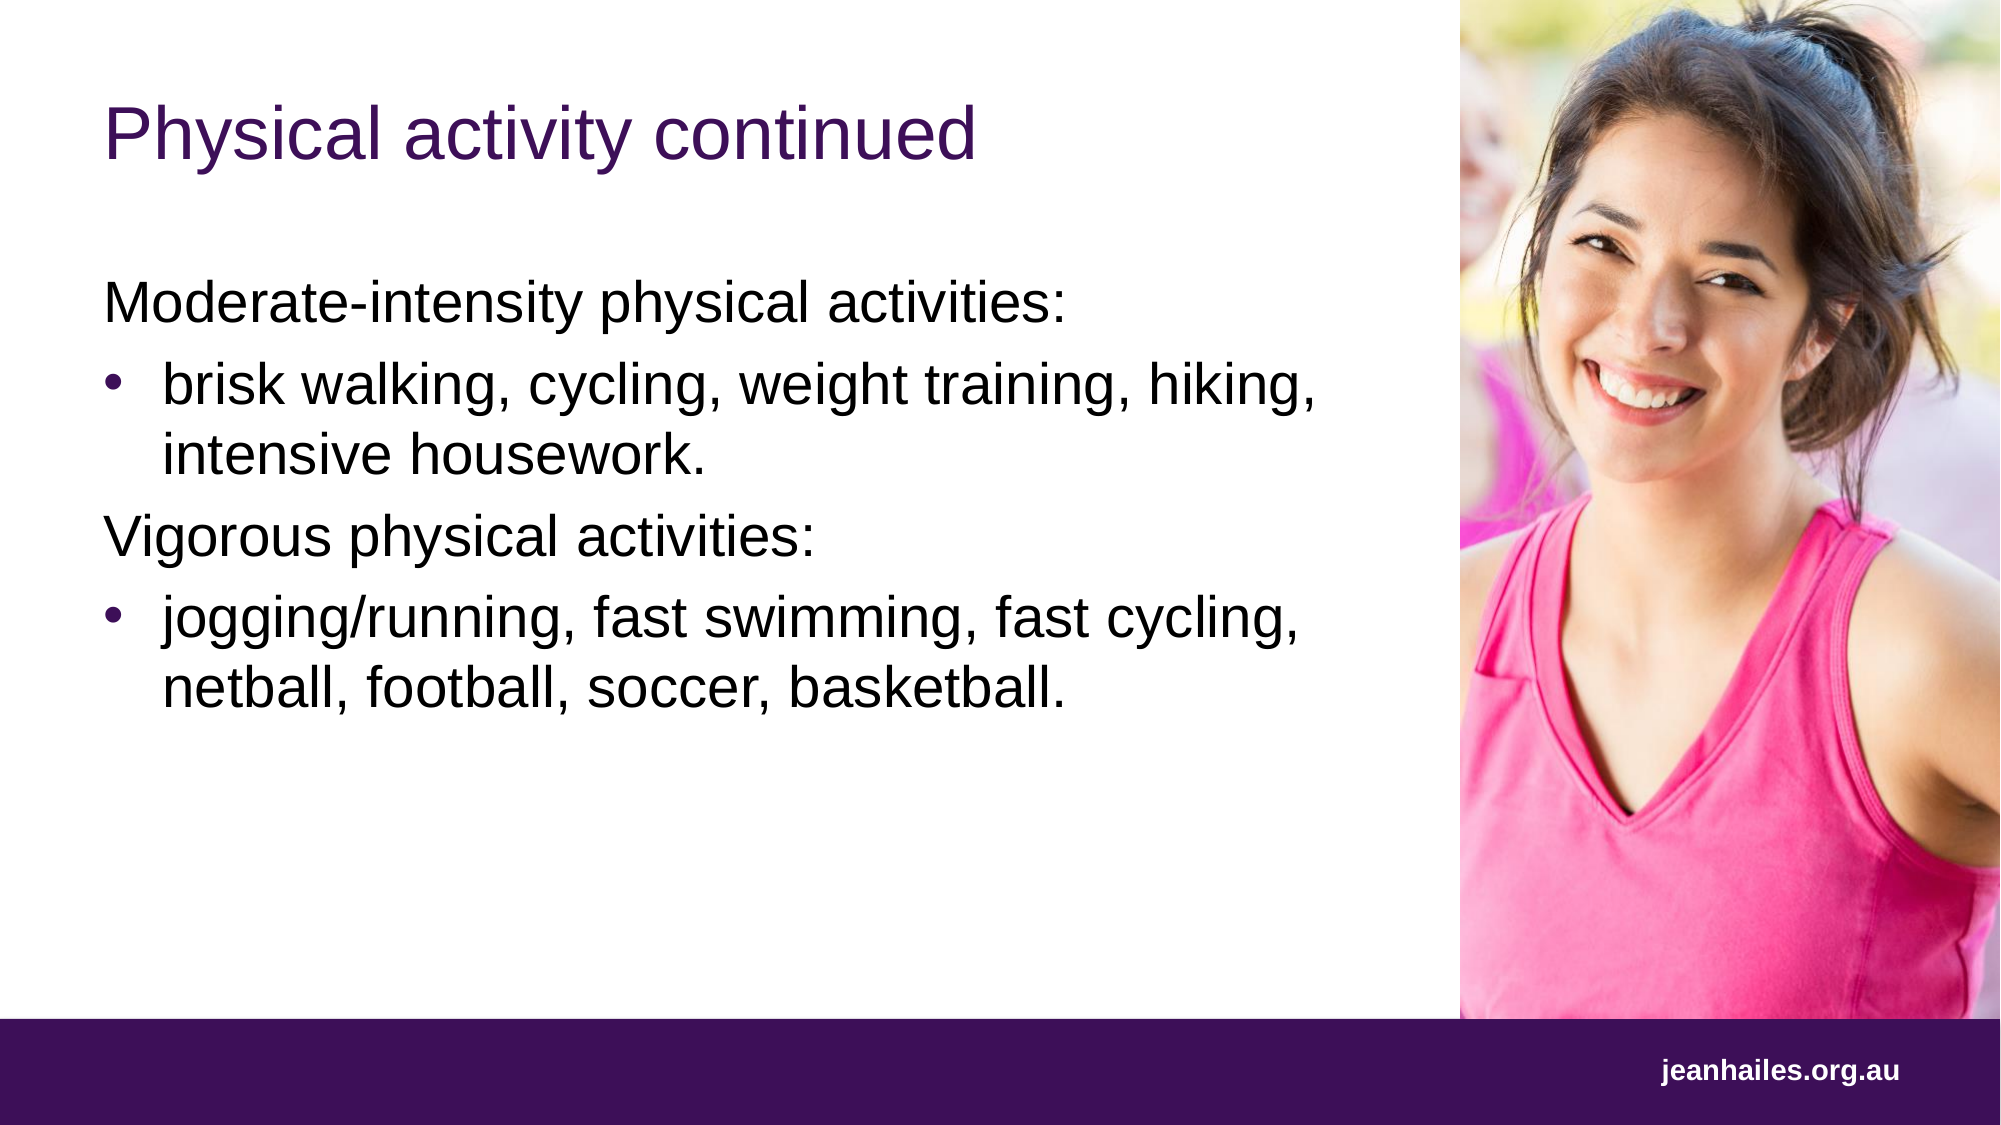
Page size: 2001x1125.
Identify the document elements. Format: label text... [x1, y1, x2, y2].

list Moderate-intensity physical activities: brisk walking, cycling, weight training, hiking, intensive housework. Vigorous physical activities: jogging/running, fast swimming, fast cycling, netball, football, soccer, basketball. [103, 257, 1358, 955]
title Physical activity continued [103, 77, 1358, 238]
picture [1460, 0, 2000, 1019]
